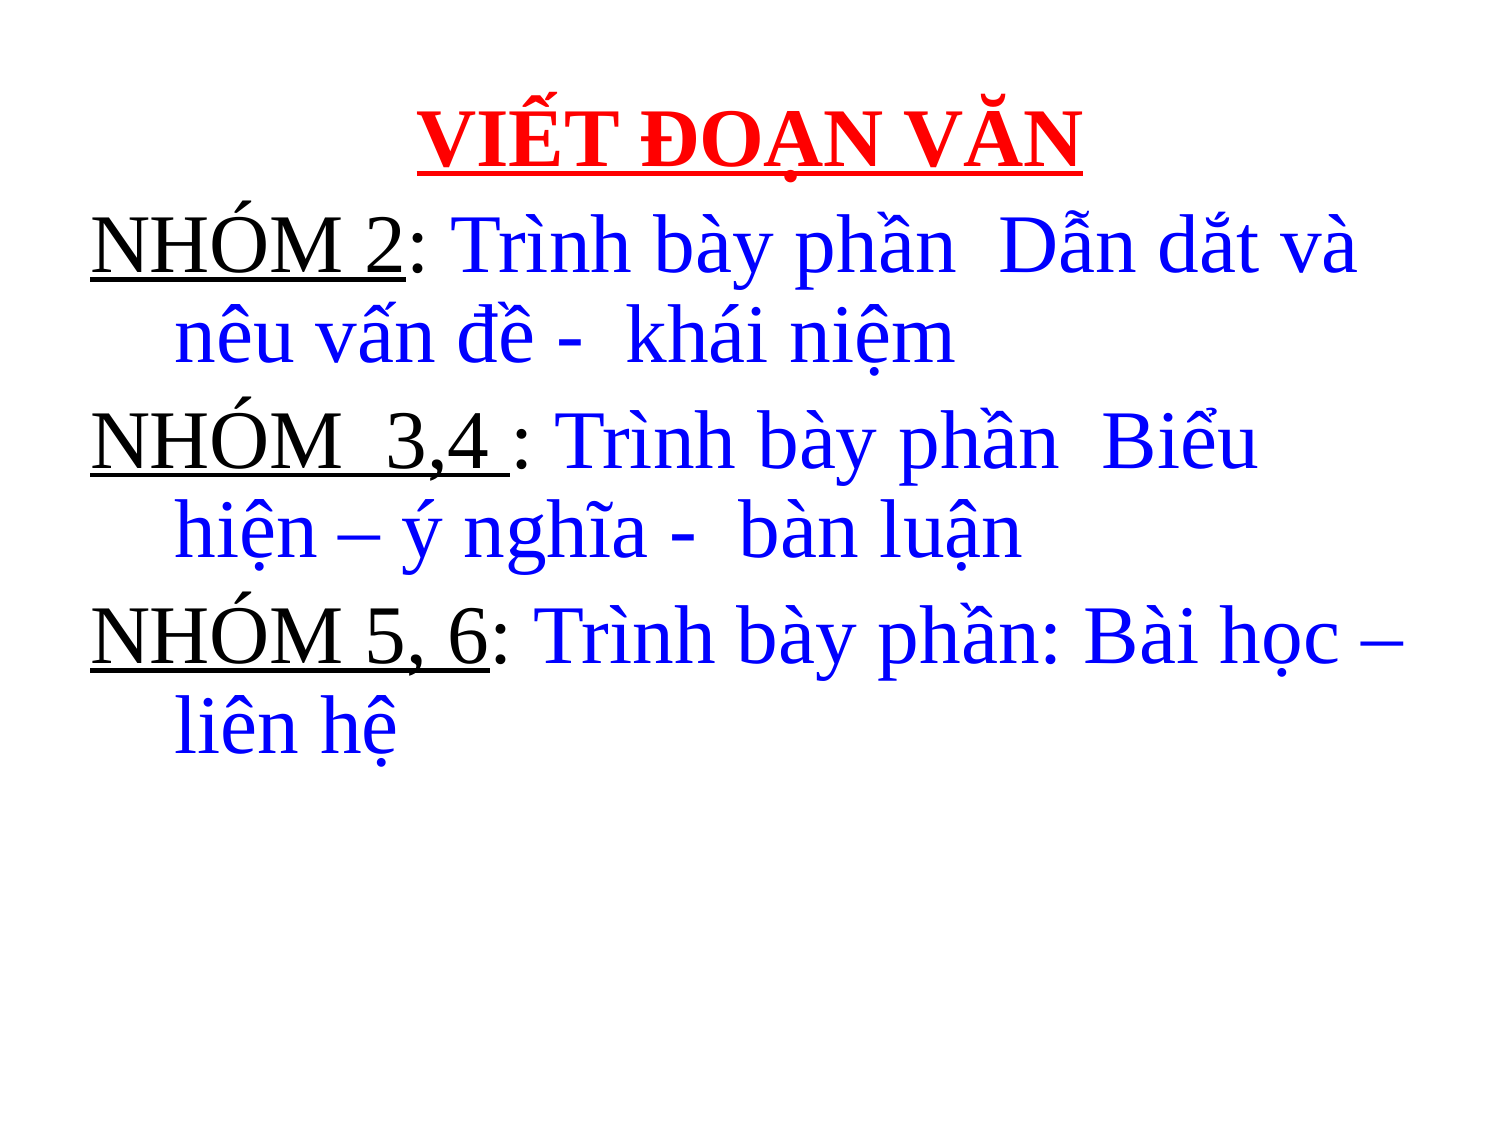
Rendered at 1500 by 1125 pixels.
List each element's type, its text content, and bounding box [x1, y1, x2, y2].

list VIẾT ĐOẠN VĂN NHÓM 2: Trình bày phần Dẫn dắt và nêu vấn đề - khái niệm NHÓM 3,4 : Trình bày phần Biểu hiện – ý nghĩa - bàn luận NHÓM 5, 6: Trình bày phần: Bài học – liên hệ [75, 87, 1425, 1005]
